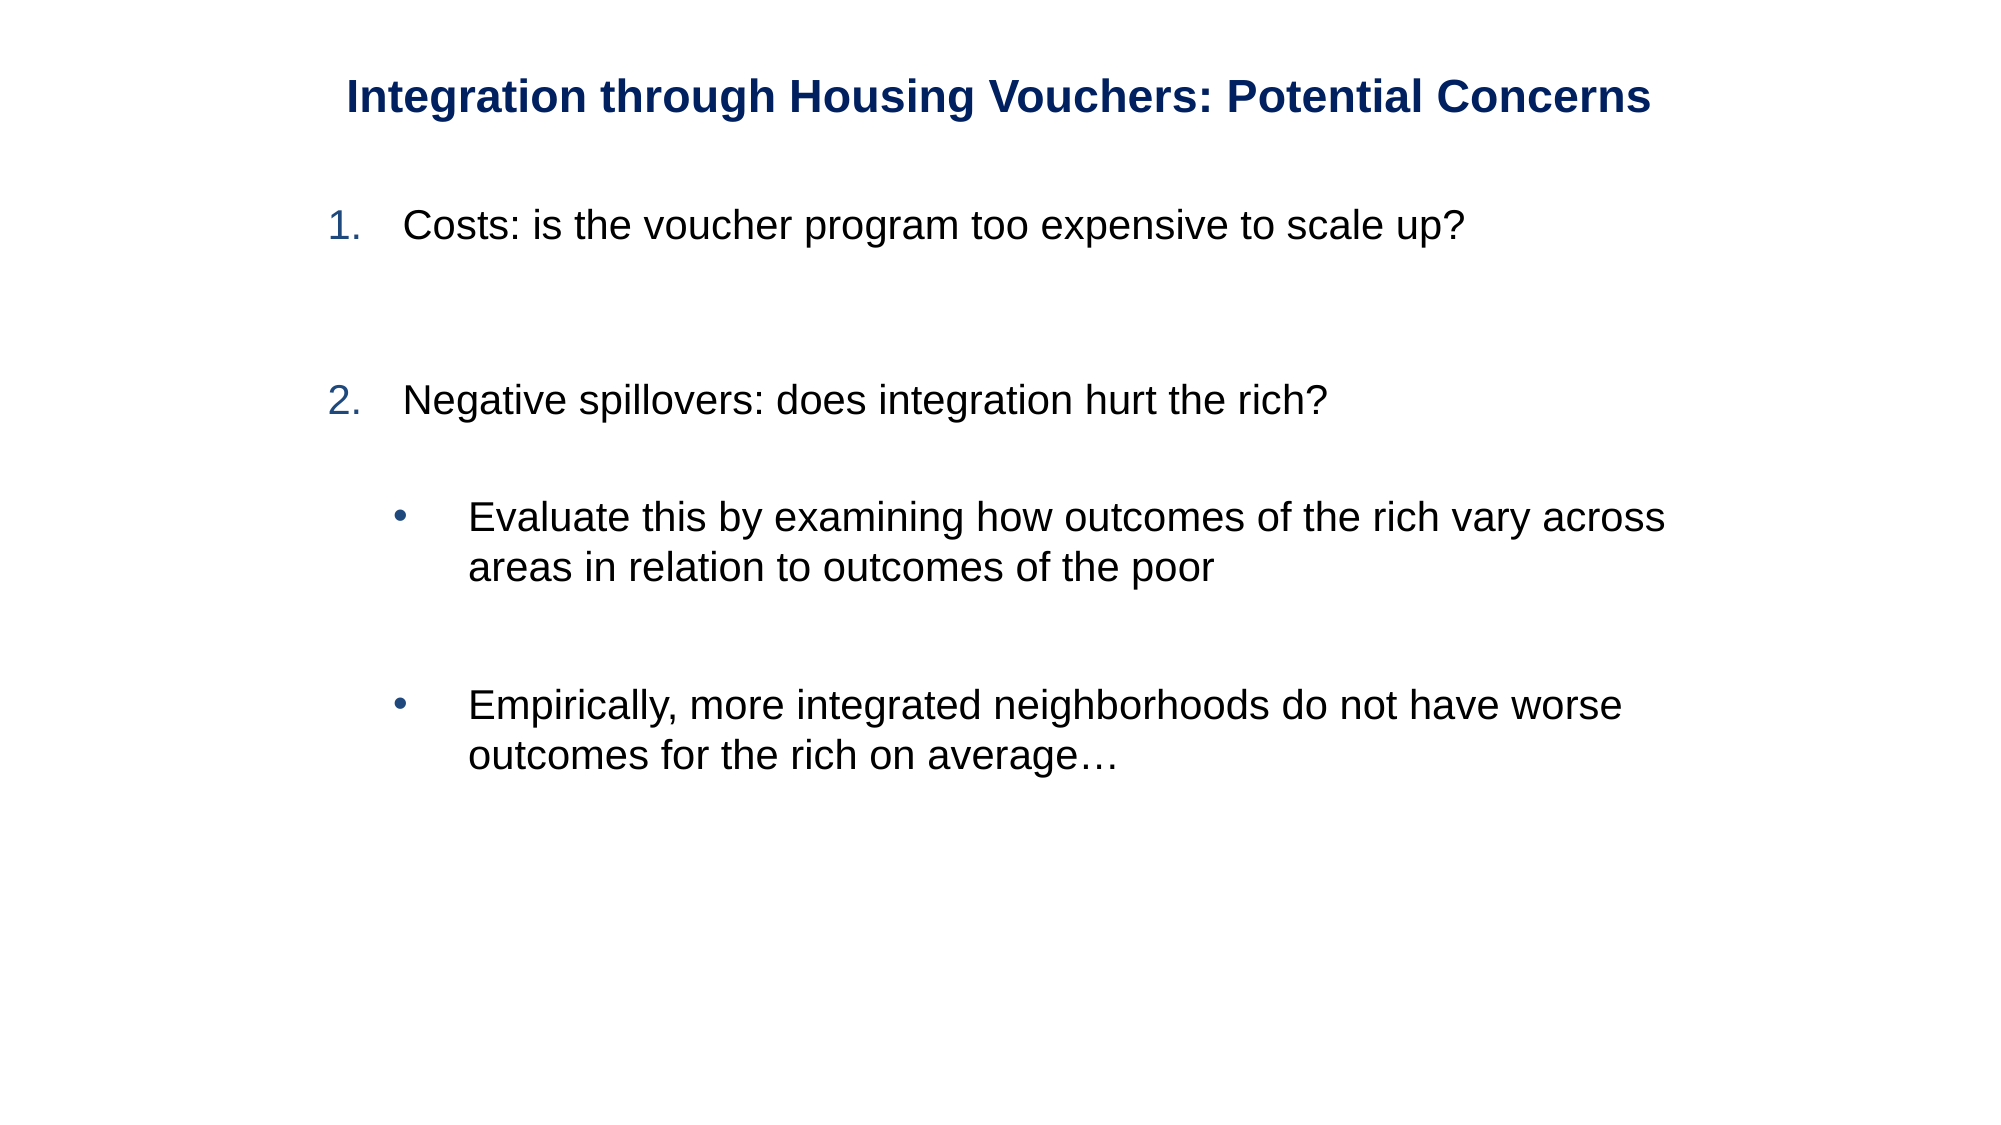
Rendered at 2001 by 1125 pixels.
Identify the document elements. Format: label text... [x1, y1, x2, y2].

list Costs: is the voucher program too expensive to scale up? Negative spillovers: does integration hurt the rich? Evaluate this by examining how outcomes of the rich vary across areas in relation to outcomes of the poor Empirically, more integrated neighborhoods do not have worse outcomes for the rich on average… [312, 150, 1713, 1088]
text_box Integration through Housing Vouchers: Potential Concerns [249, 37, 1750, 150]
